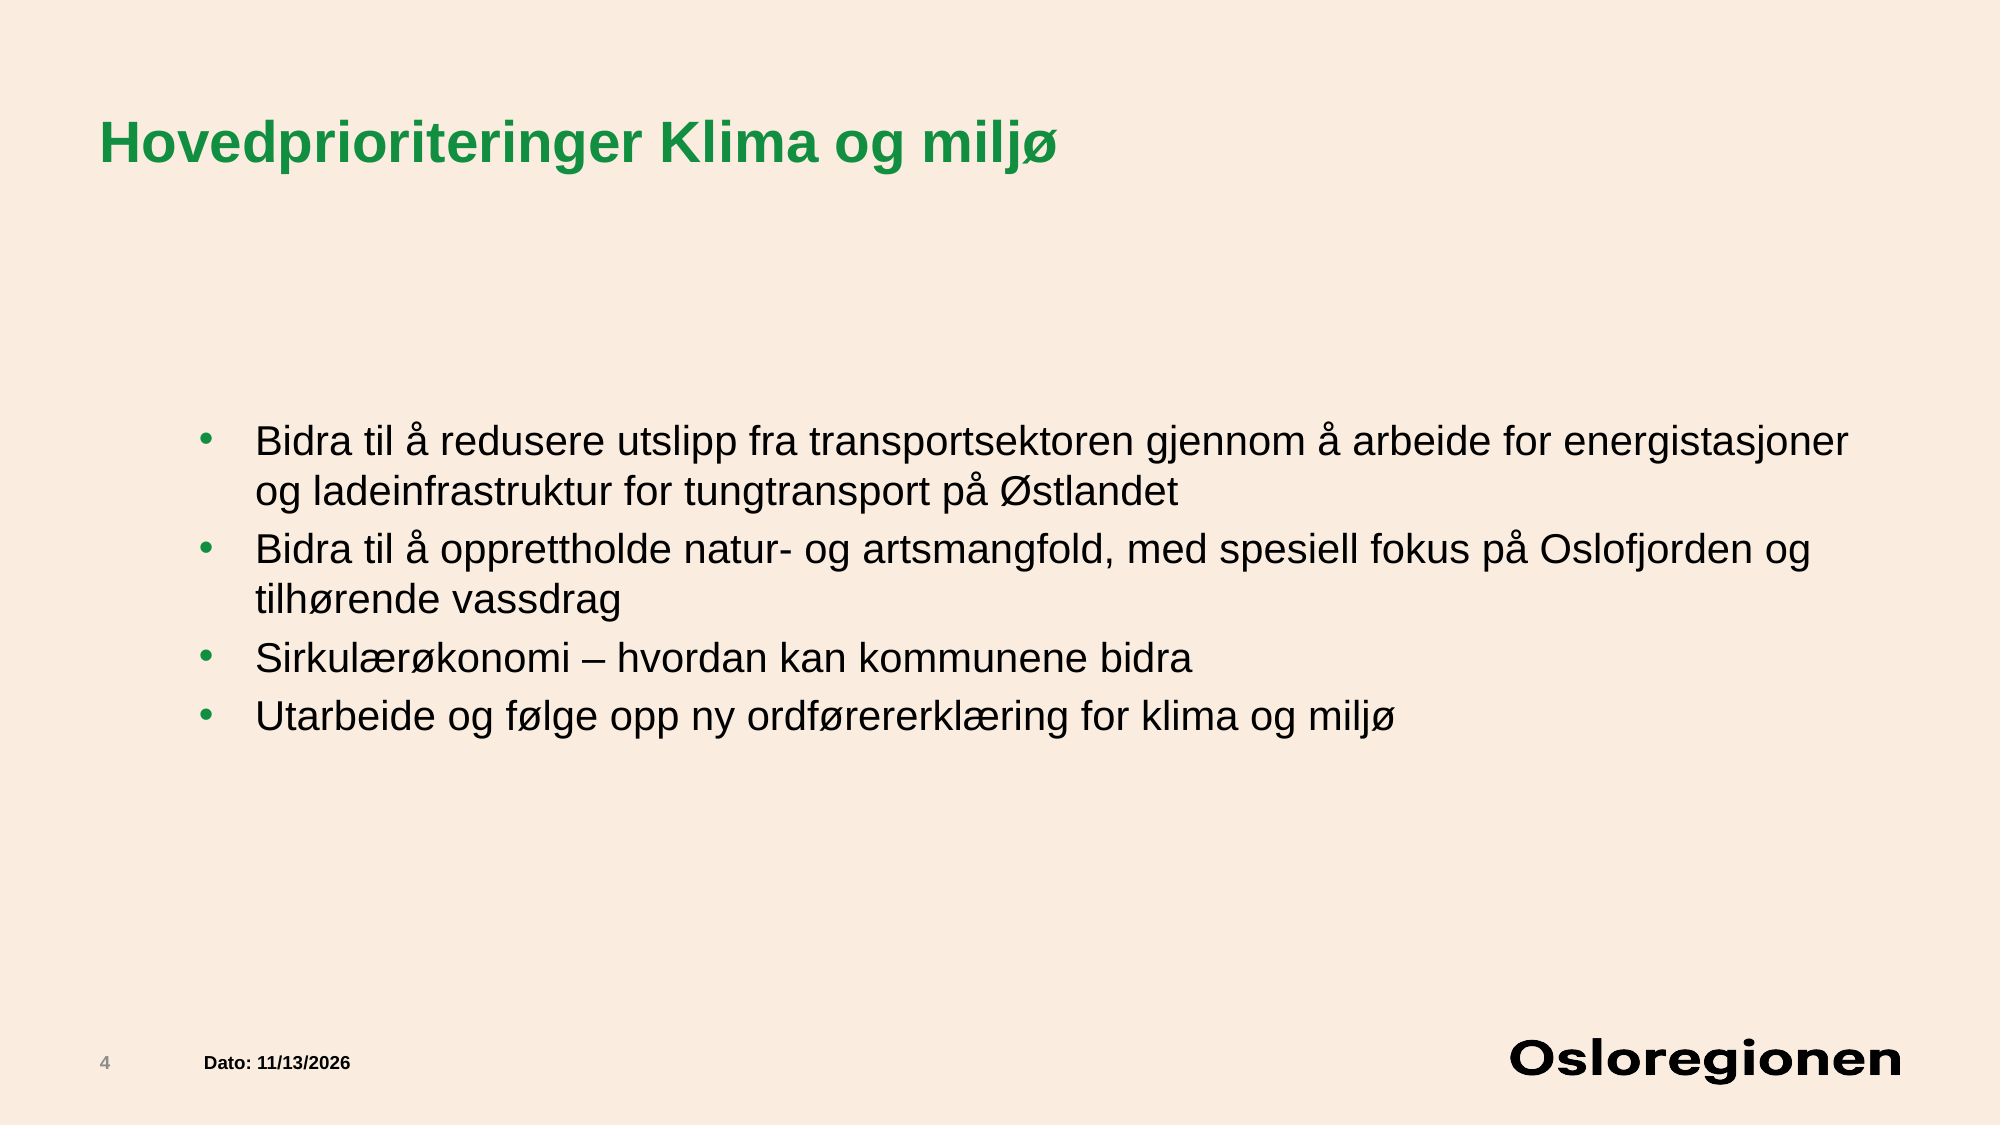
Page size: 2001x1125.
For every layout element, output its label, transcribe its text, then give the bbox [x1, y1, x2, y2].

title Hovedprioriteringer Klima og miljø [99, 45, 1900, 233]
picture [1510, 1038, 1900, 1085]
slide_number 4 [99, 1038, 177, 1085]
list Bidra til å redusere utslipp fra transportsektoren gjennom å arbeide for energistasjoner og ladeinfrastruktur for tungtransport på Østlandet Bidra til å opprettholde natur- og artsmangfold, med spesiell fokus på Oslofjorden og tilhørende vassdrag Sirkulærøkonomi – hvordan kan kommunene bidra Utarbeide og følge opp ny ordførererklæring for klima og miljø [198, 262, 1900, 949]
